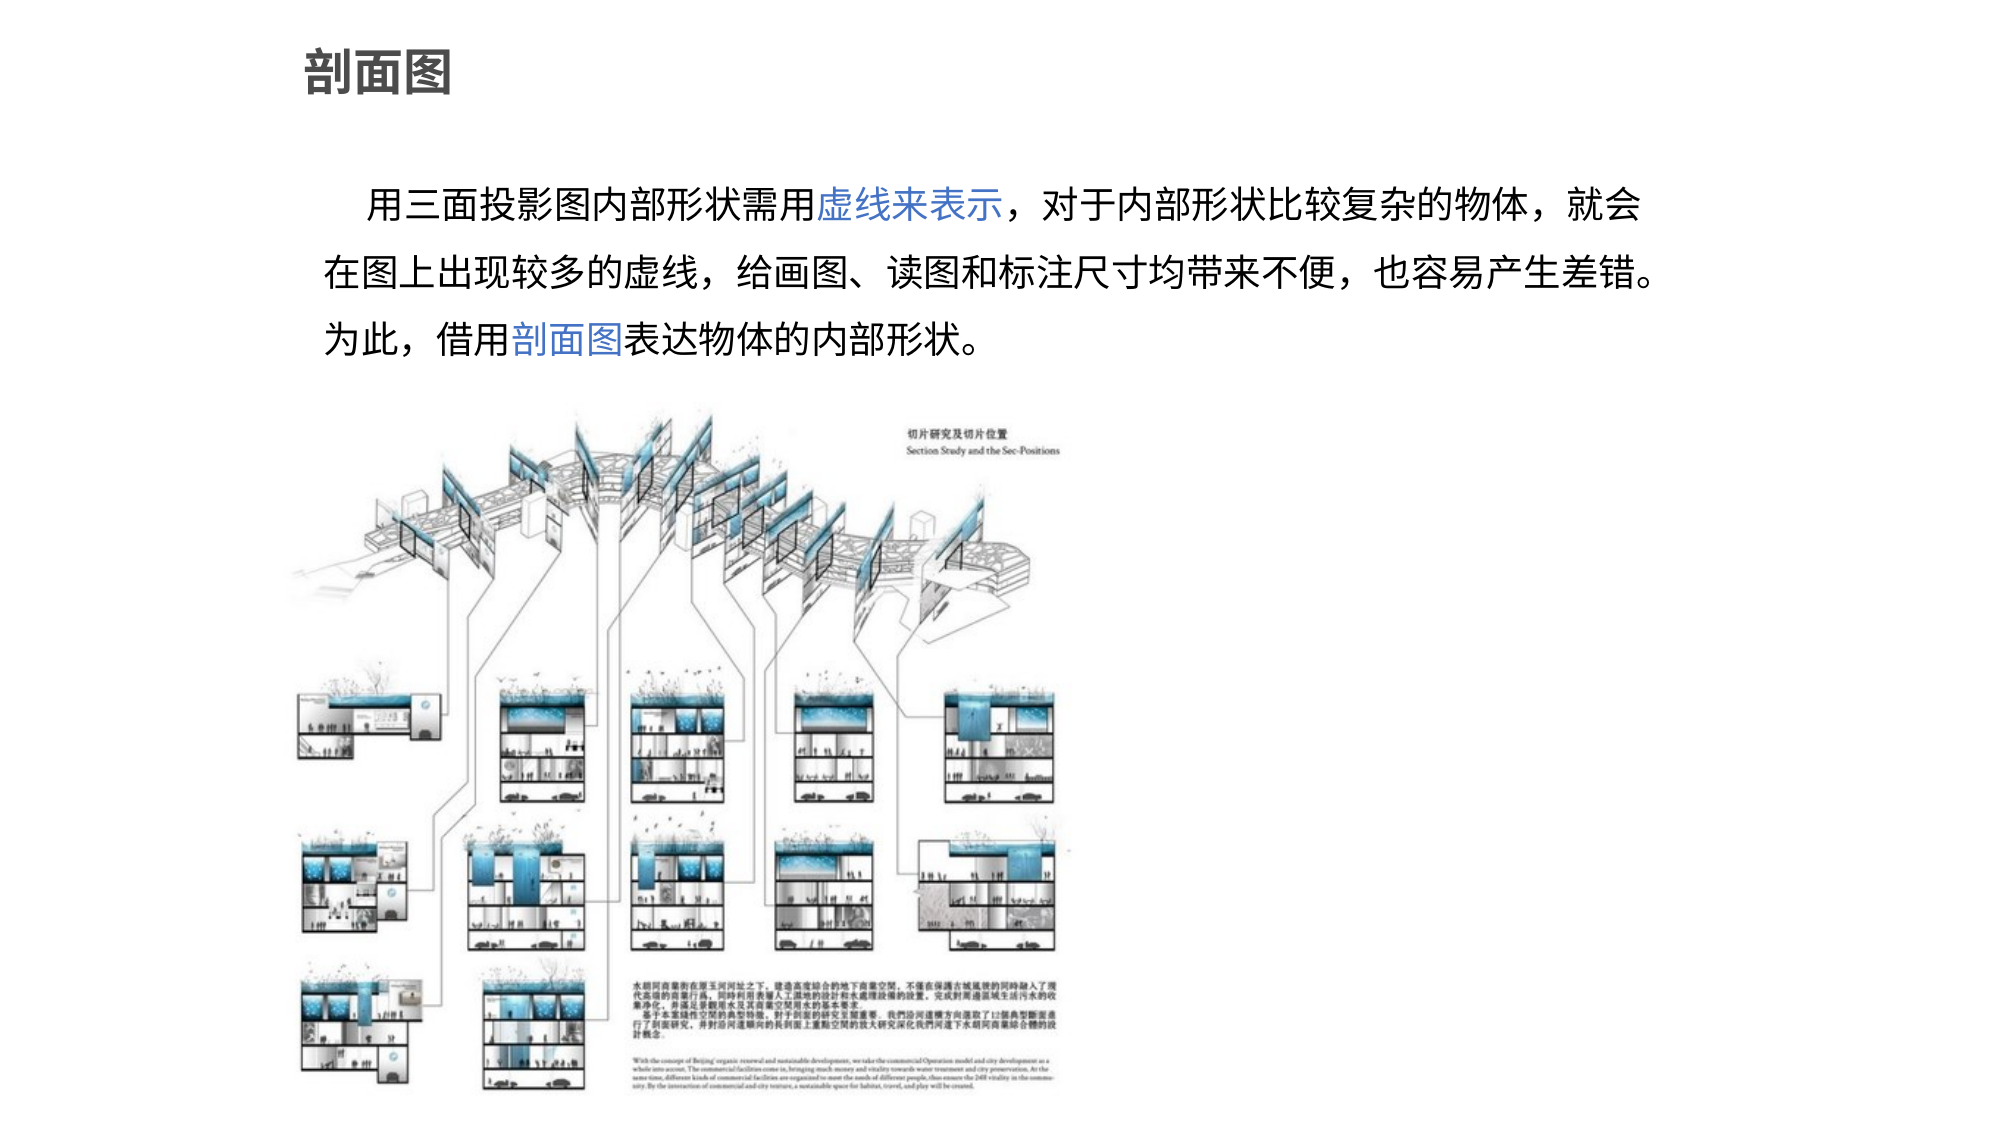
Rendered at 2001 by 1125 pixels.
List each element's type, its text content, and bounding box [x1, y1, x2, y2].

picture [279, 402, 1095, 1121]
text_box 剖面图 [291, 35, 465, 107]
text_box 用三面投影图内部形状需用虚线来表示，对于内部形状比较复杂的物体，就会在图上出现较多的虚线，给画图、读图和标注尺寸均带来不便，也容易产生差错。为此，借用剖面图表达物体的内部形状。 [308, 151, 1691, 369]
